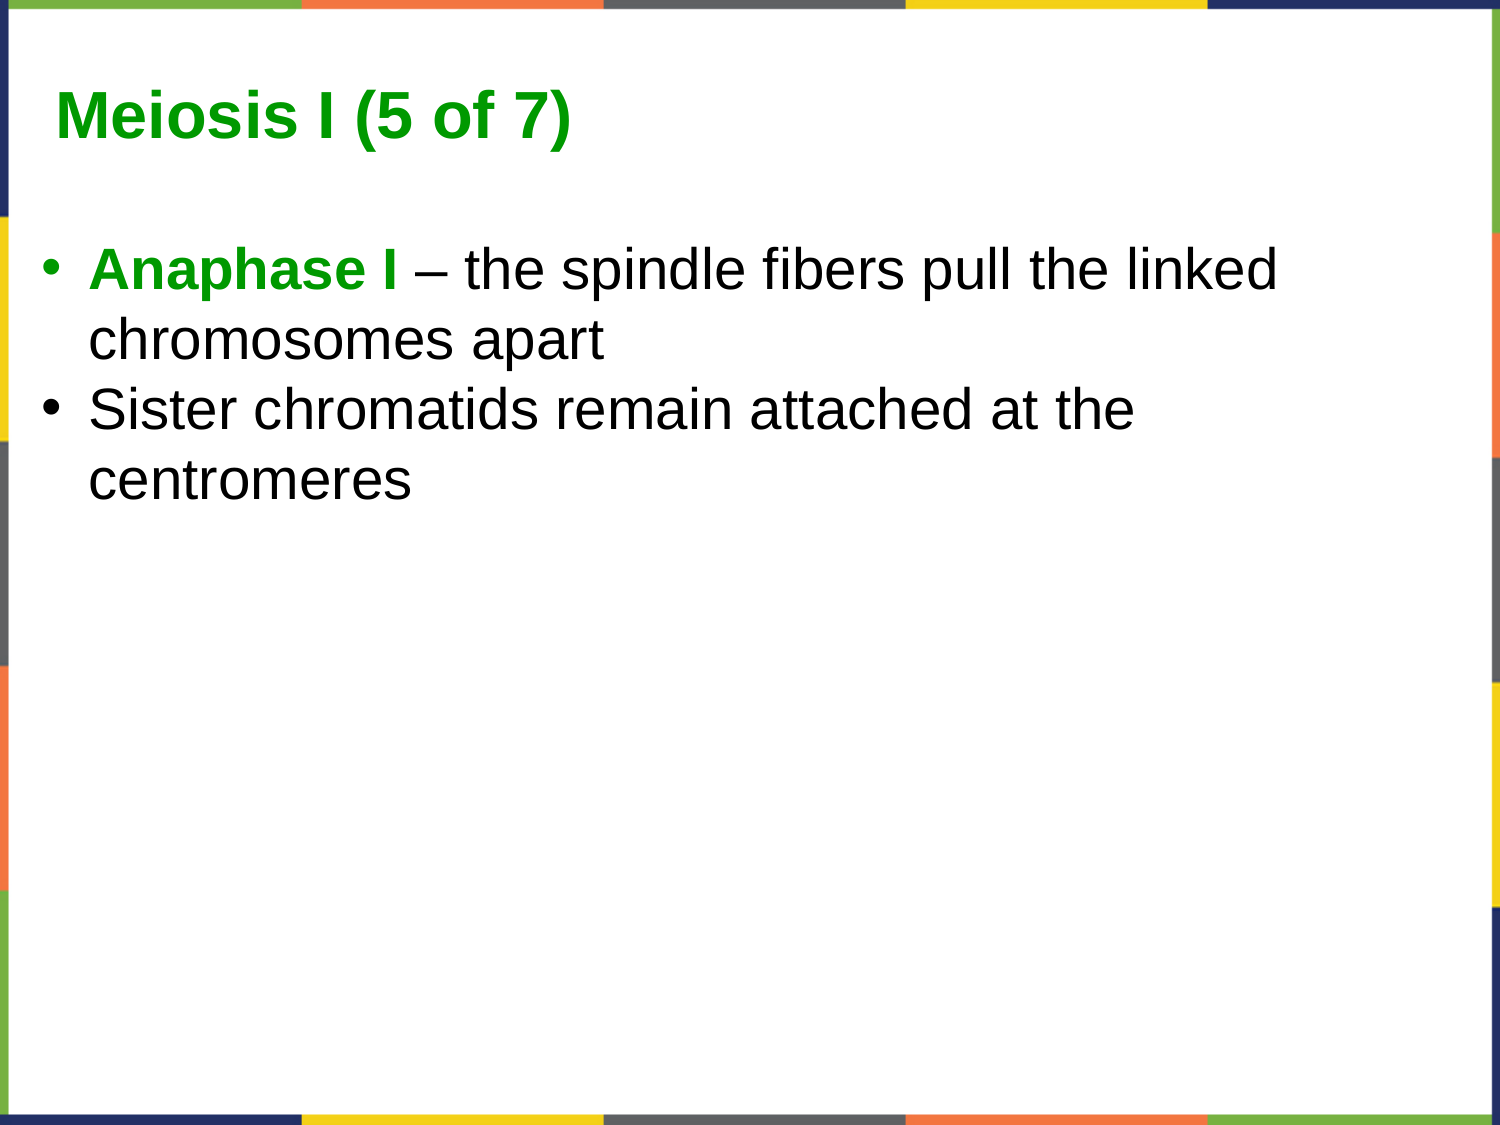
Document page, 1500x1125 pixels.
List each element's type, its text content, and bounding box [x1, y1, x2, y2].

picture [0, 0, 1500, 1125]
text_box Meiosis I (5 of 7) [40, 64, 589, 159]
text_box Anaphase I – the spindle fibers pull the linked chromosomes apart Sister chromatids remain attached at the centromeres [26, 223, 1439, 519]
